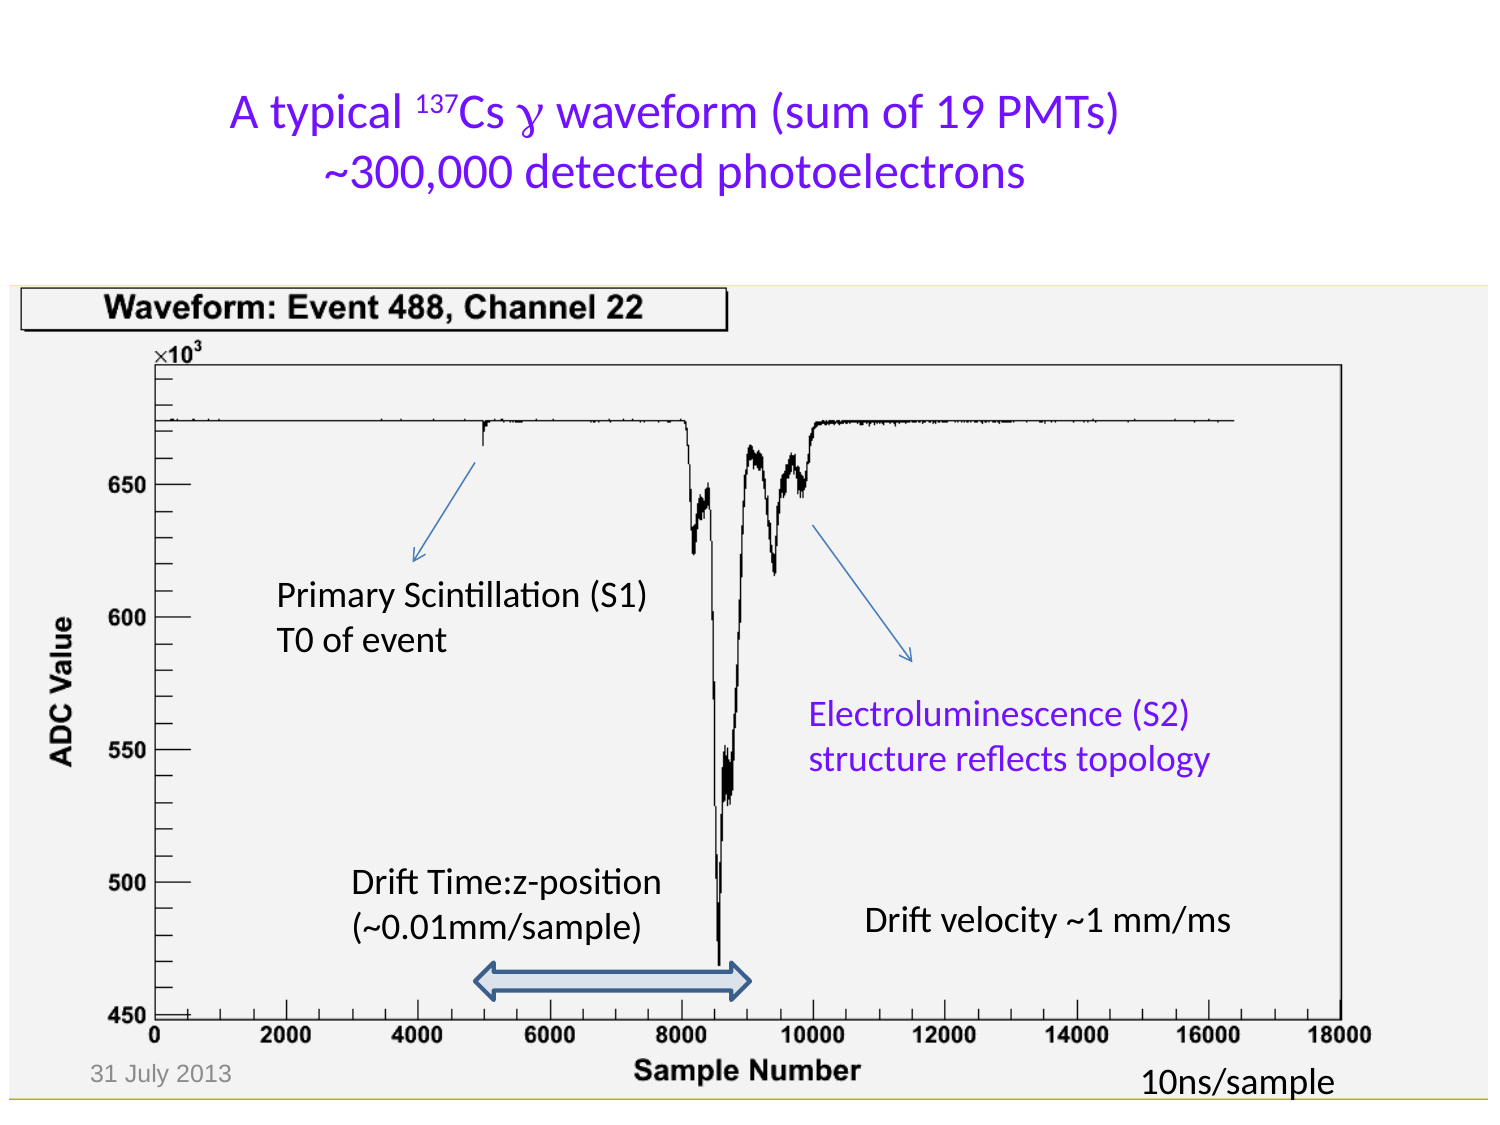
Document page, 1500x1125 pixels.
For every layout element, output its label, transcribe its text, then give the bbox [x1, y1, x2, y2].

picture [9, 284, 1488, 1101]
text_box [393, 480, 494, 544]
title A typical 137Cs  waveform (sum of 19 PMTs) ~300,000 detected photoelectrons [0, 45, 1350, 233]
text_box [793, 543, 932, 644]
